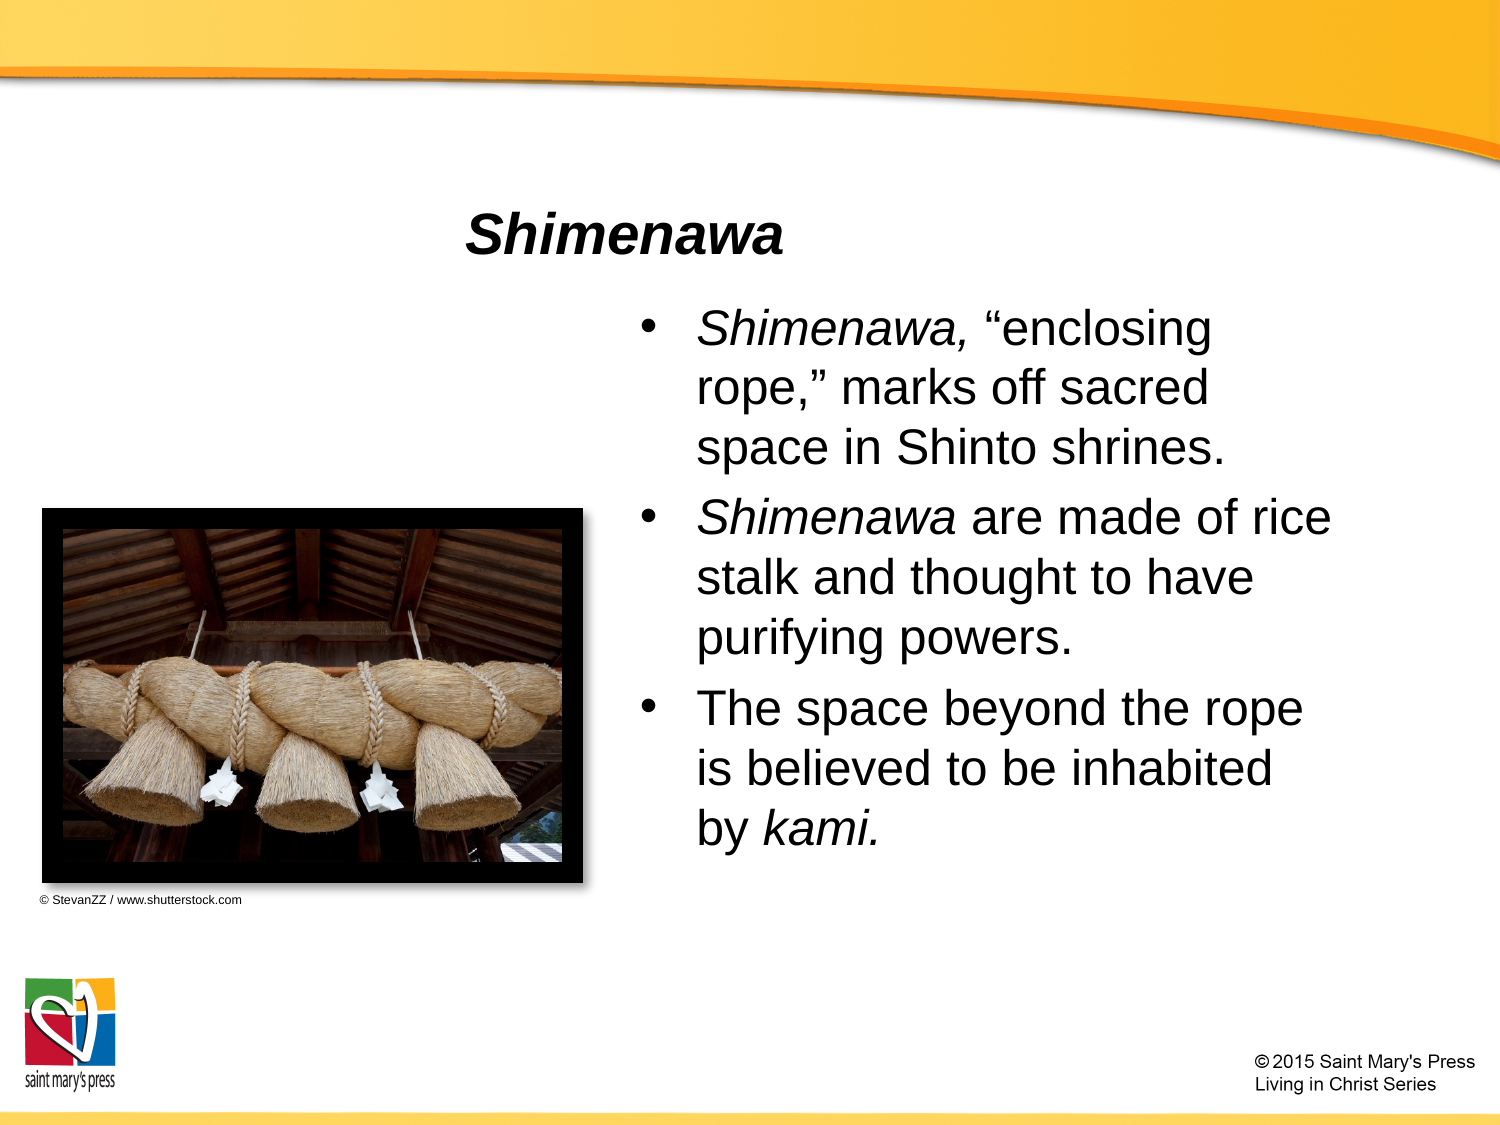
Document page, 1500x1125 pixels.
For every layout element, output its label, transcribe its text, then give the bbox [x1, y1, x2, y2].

title Shimenawa [450, 187, 1500, 275]
text_box © StevanZZ / www.shutterstock.com [24, 884, 463, 915]
list Shimenawa, “enclosing rope,” marks off sacred space in Shinto shrines. Shimenawa are made of rice stalk and thought to have purifying powers. The space beyond the rope is believed to be inhabited by kami. [624, 287, 1350, 1005]
picture [0, 0, 1500, 1125]
